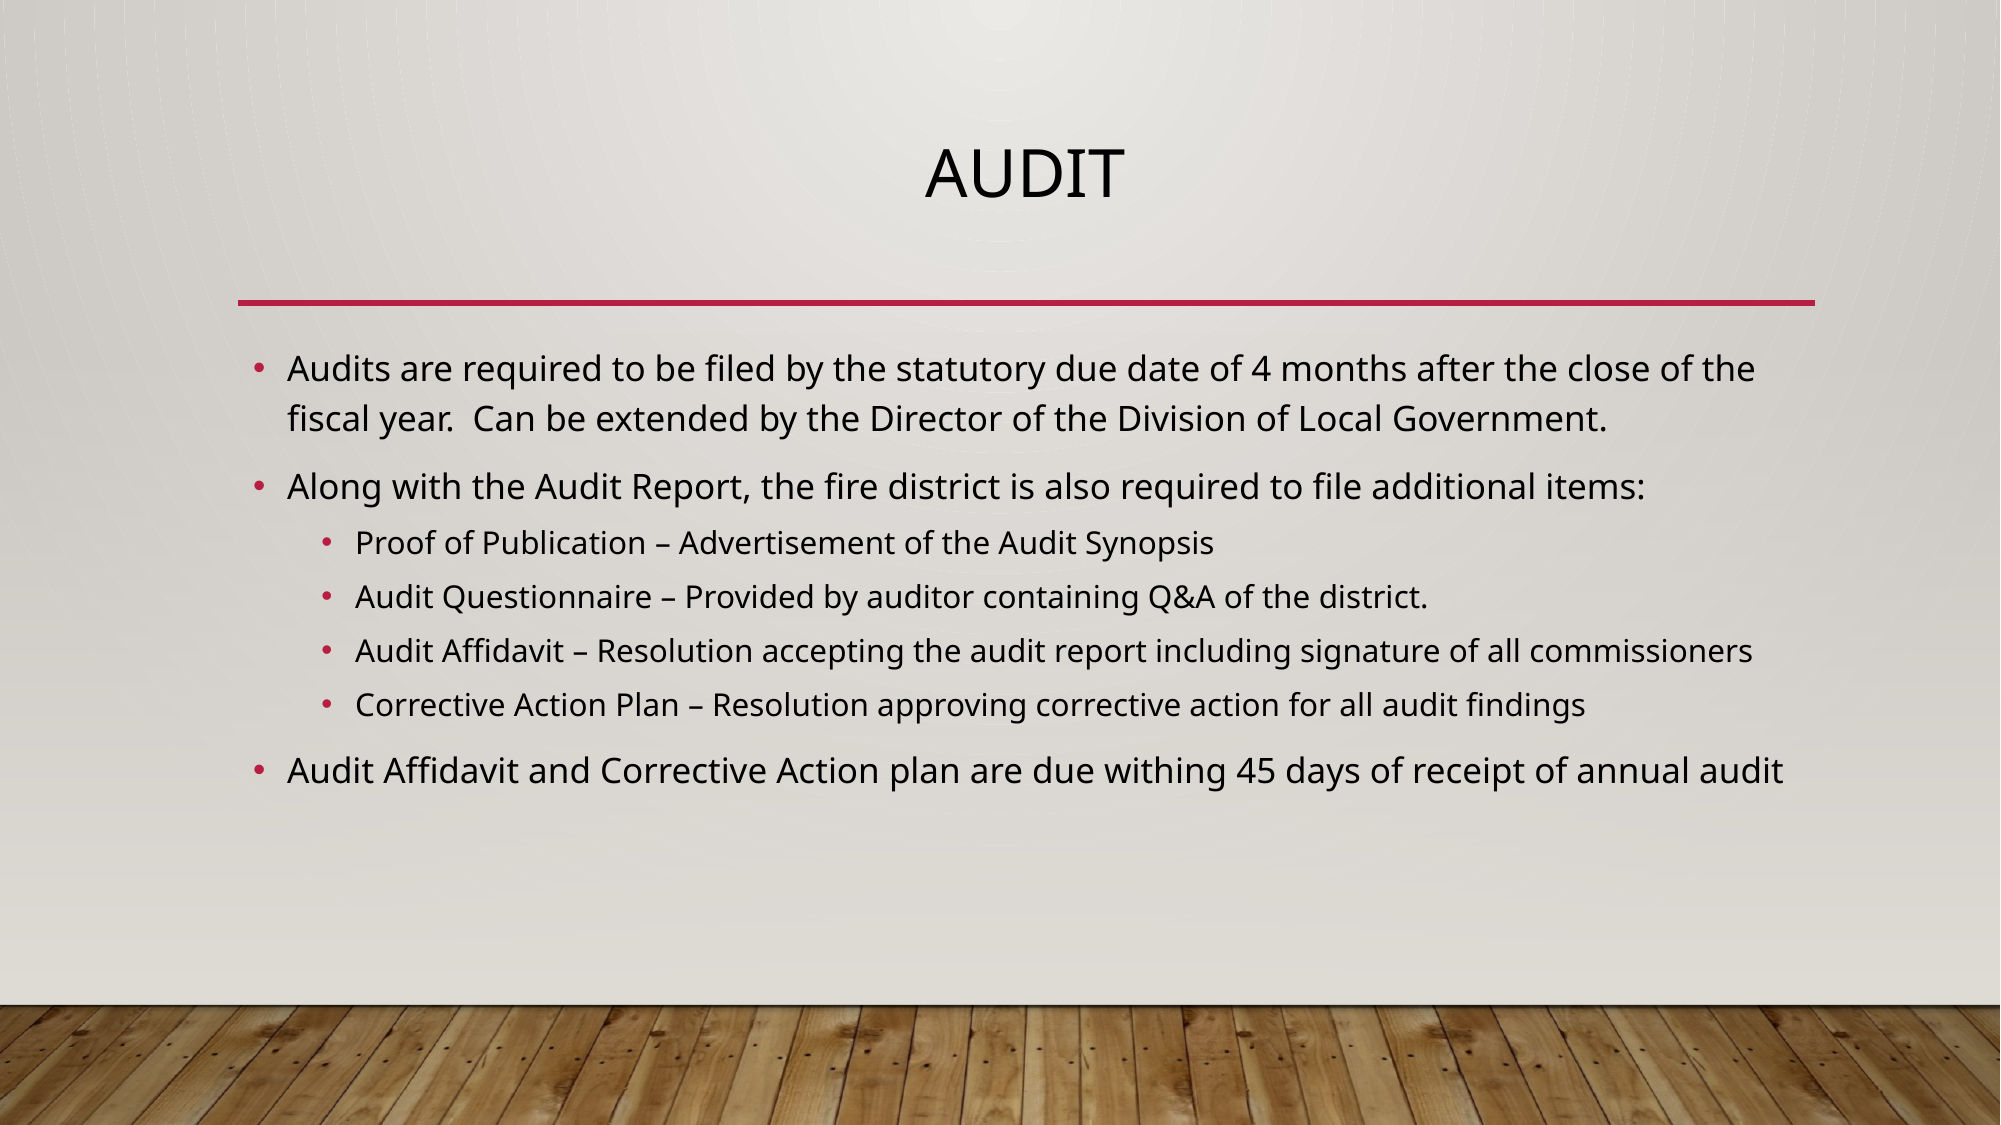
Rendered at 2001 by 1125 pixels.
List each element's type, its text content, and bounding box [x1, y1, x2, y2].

picture [0, 1005, 2000, 1125]
list Audits are required to be filed by the statutory due date of 4 months after the close of the fiscal year. Can be extended by the Director of the Division of Local Government. Along with the Audit Report, the fire district is also required to file additional items: Proof of Publication – Advertisement of the Audit Synopsis Audit Questionnaire – Provided by auditor containing Q&A of the district. Audit Affidavit – Resolution accepting the audit report including signature of all commissioners Corrective Action Plan – Resolution approving corrective action for all audit findings Audit Affidavit and Corrective Action plan are due withing 45 days of receipt of annual audit [238, 330, 1814, 897]
title audit [238, 131, 1814, 305]
